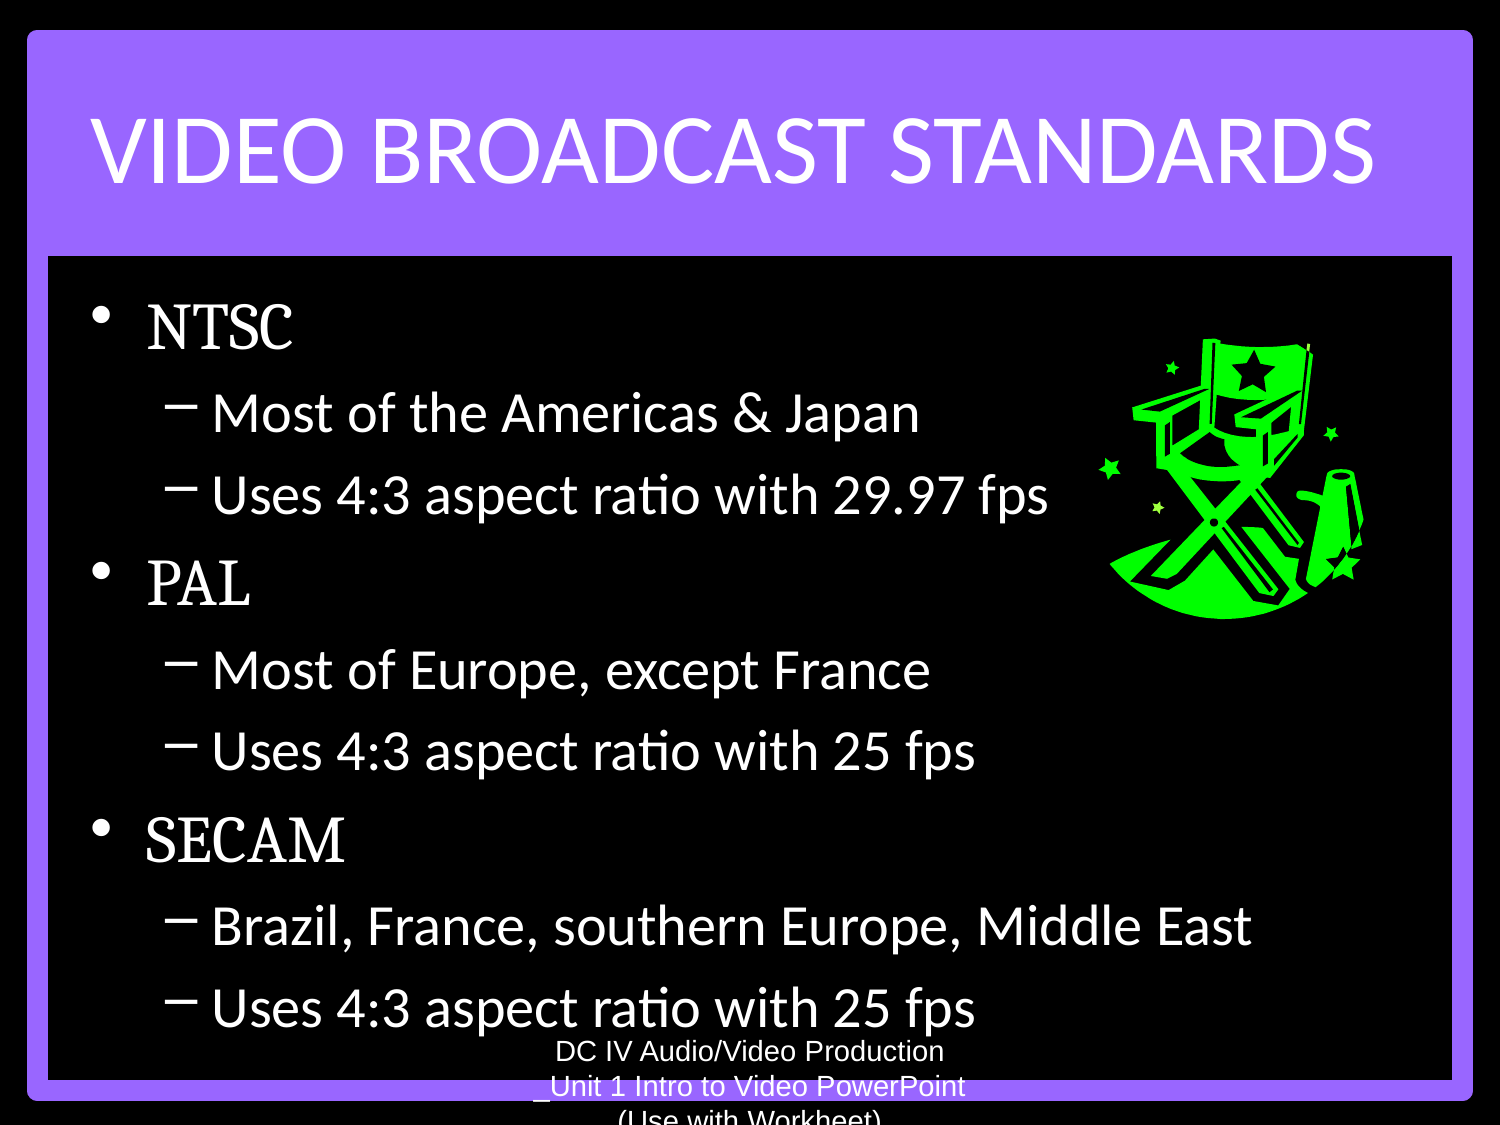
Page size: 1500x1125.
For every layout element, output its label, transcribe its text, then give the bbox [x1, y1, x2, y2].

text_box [1074, 324, 1376, 638]
text_box [1049, 312, 1363, 675]
list NTSC Most of the Americas & Japan Uses 4:3 aspect ratio with 29.97 fps PAL Most of Europe, except France Uses 4:3 aspect ratio with 25 fps SECAM Brazil, France, southern Europe, Middle East Uses 4:3 aspect ratio with 25 fps [74, 274, 1438, 1076]
title Video Broadcast Standards [74, 49, 1426, 238]
footer DC IV Audio/Video Production _Unit 1 Intro to Video PowerPoint (Use with Workheet) [512, 1024, 988, 1103]
